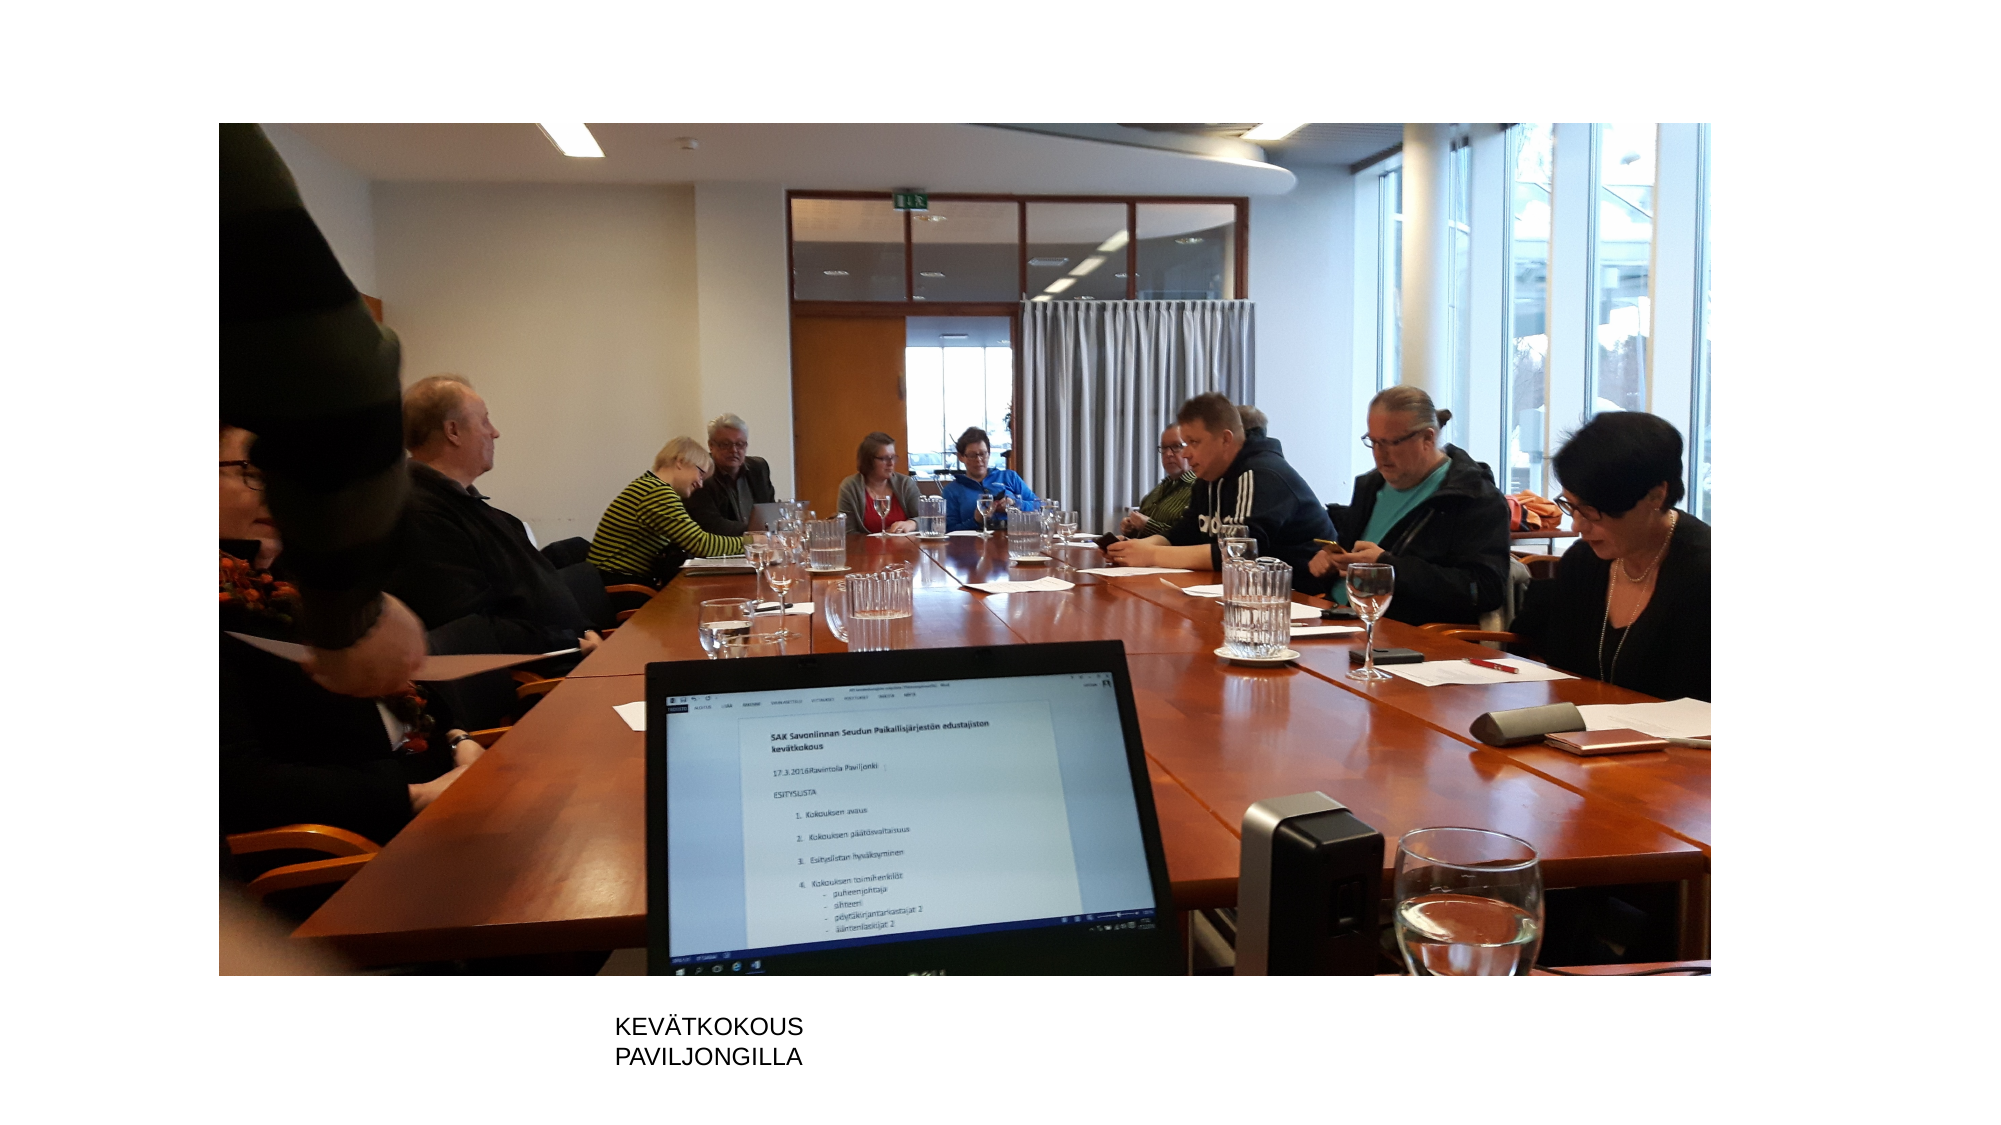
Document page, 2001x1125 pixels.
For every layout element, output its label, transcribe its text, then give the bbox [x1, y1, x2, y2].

text_box KEVÄTKOKOUS PAVILJONGILLA [600, 1003, 1056, 1078]
picture [219, 123, 1711, 976]
